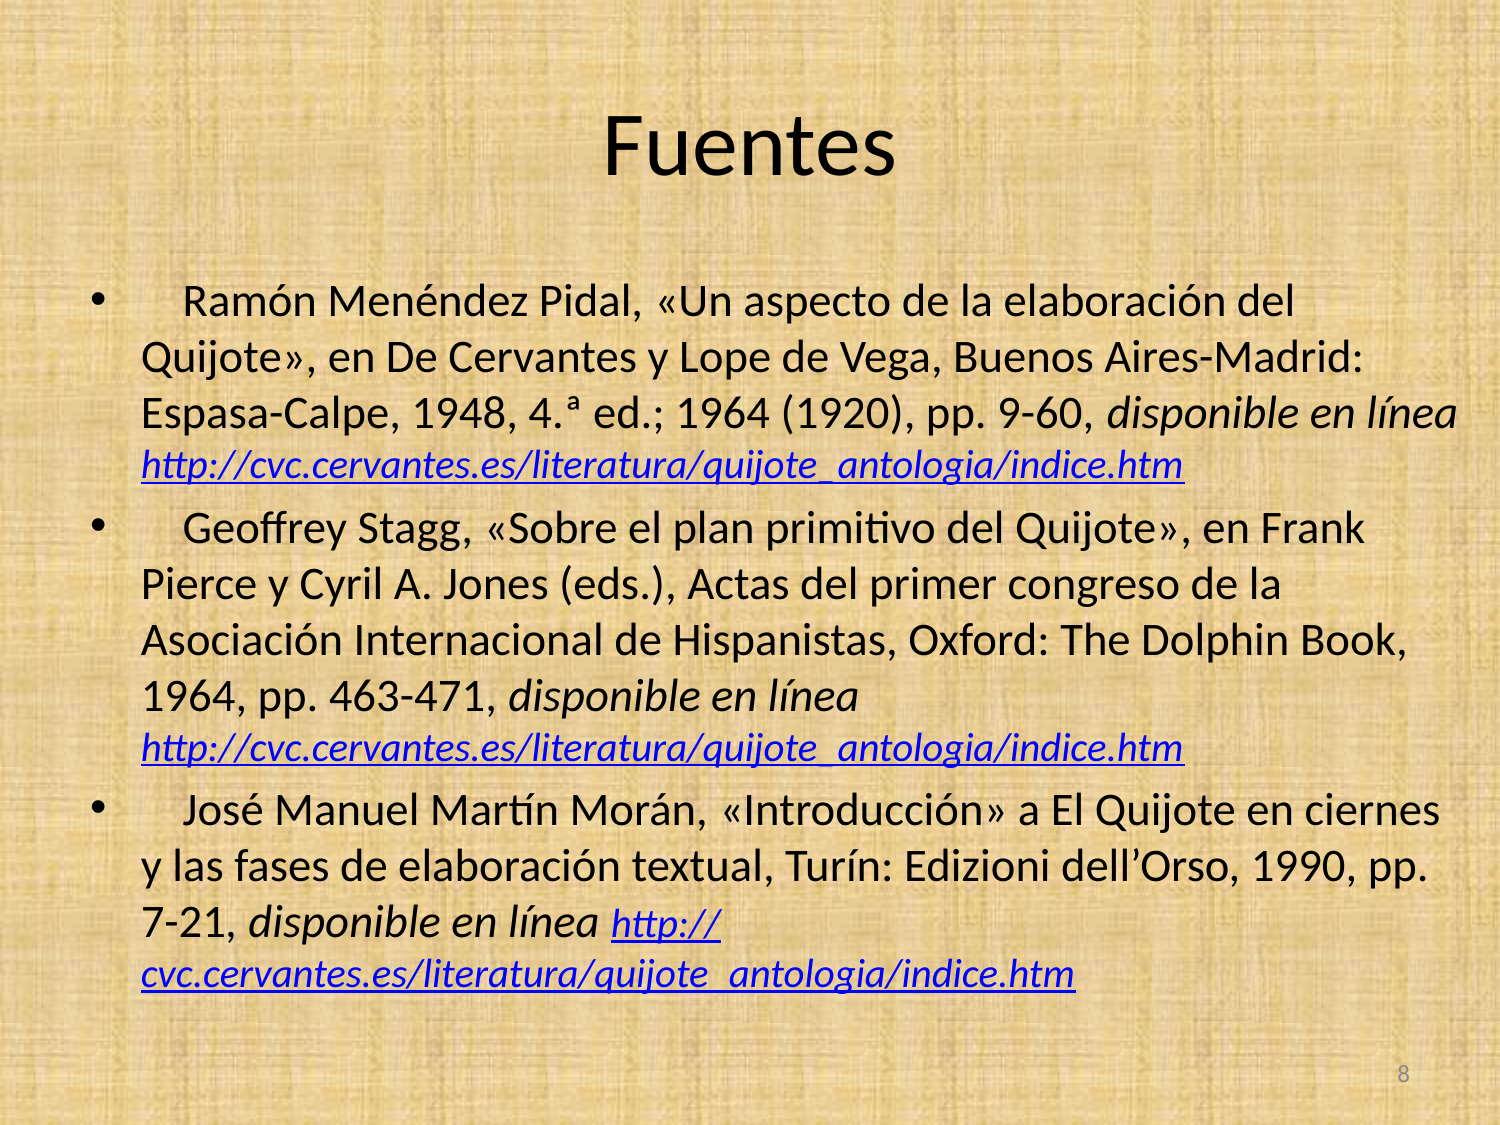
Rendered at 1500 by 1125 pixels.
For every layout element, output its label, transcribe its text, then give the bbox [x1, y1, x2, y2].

title Fuentes [75, 45, 1425, 233]
picture [0, 0, 1500, 1125]
list Ramón Menéndez Pidal, «Un aspecto de la elaboración del Quijote», en De Cervantes y Lope de Vega, Buenos Aires-Madrid: Espasa-Calpe, 1948, 4.ª ed.; 1964 (1920), pp. 9-60, disponible en línea http://cvc.cervantes.es/literatura/quijote_antologia/indice.htm Geoffrey Stagg, «Sobre el plan primitivo del Quijote», en Frank Pierce y Cyril A. Jones (eds.), Actas del primer congreso de la Asociación Internacional de Hispanistas, Oxford: The Dolphin Book, 1964, pp. 463-471, disponible en línea http://cvc.cervantes.es/literatura/quijote_antologia/indice.htm José Manuel Martín Morán, «Introducción» a El Quijote en ciernes y las fases de elaboración textual, Turín: Edizioni dell’Orso, 1990, pp. 7-21, disponible en línea http://cvc.cervantes.es/literatura/quijote_antologia/indice.htm [75, 262, 1483, 1005]
slide_number 8 [1074, 1042, 1425, 1103]
